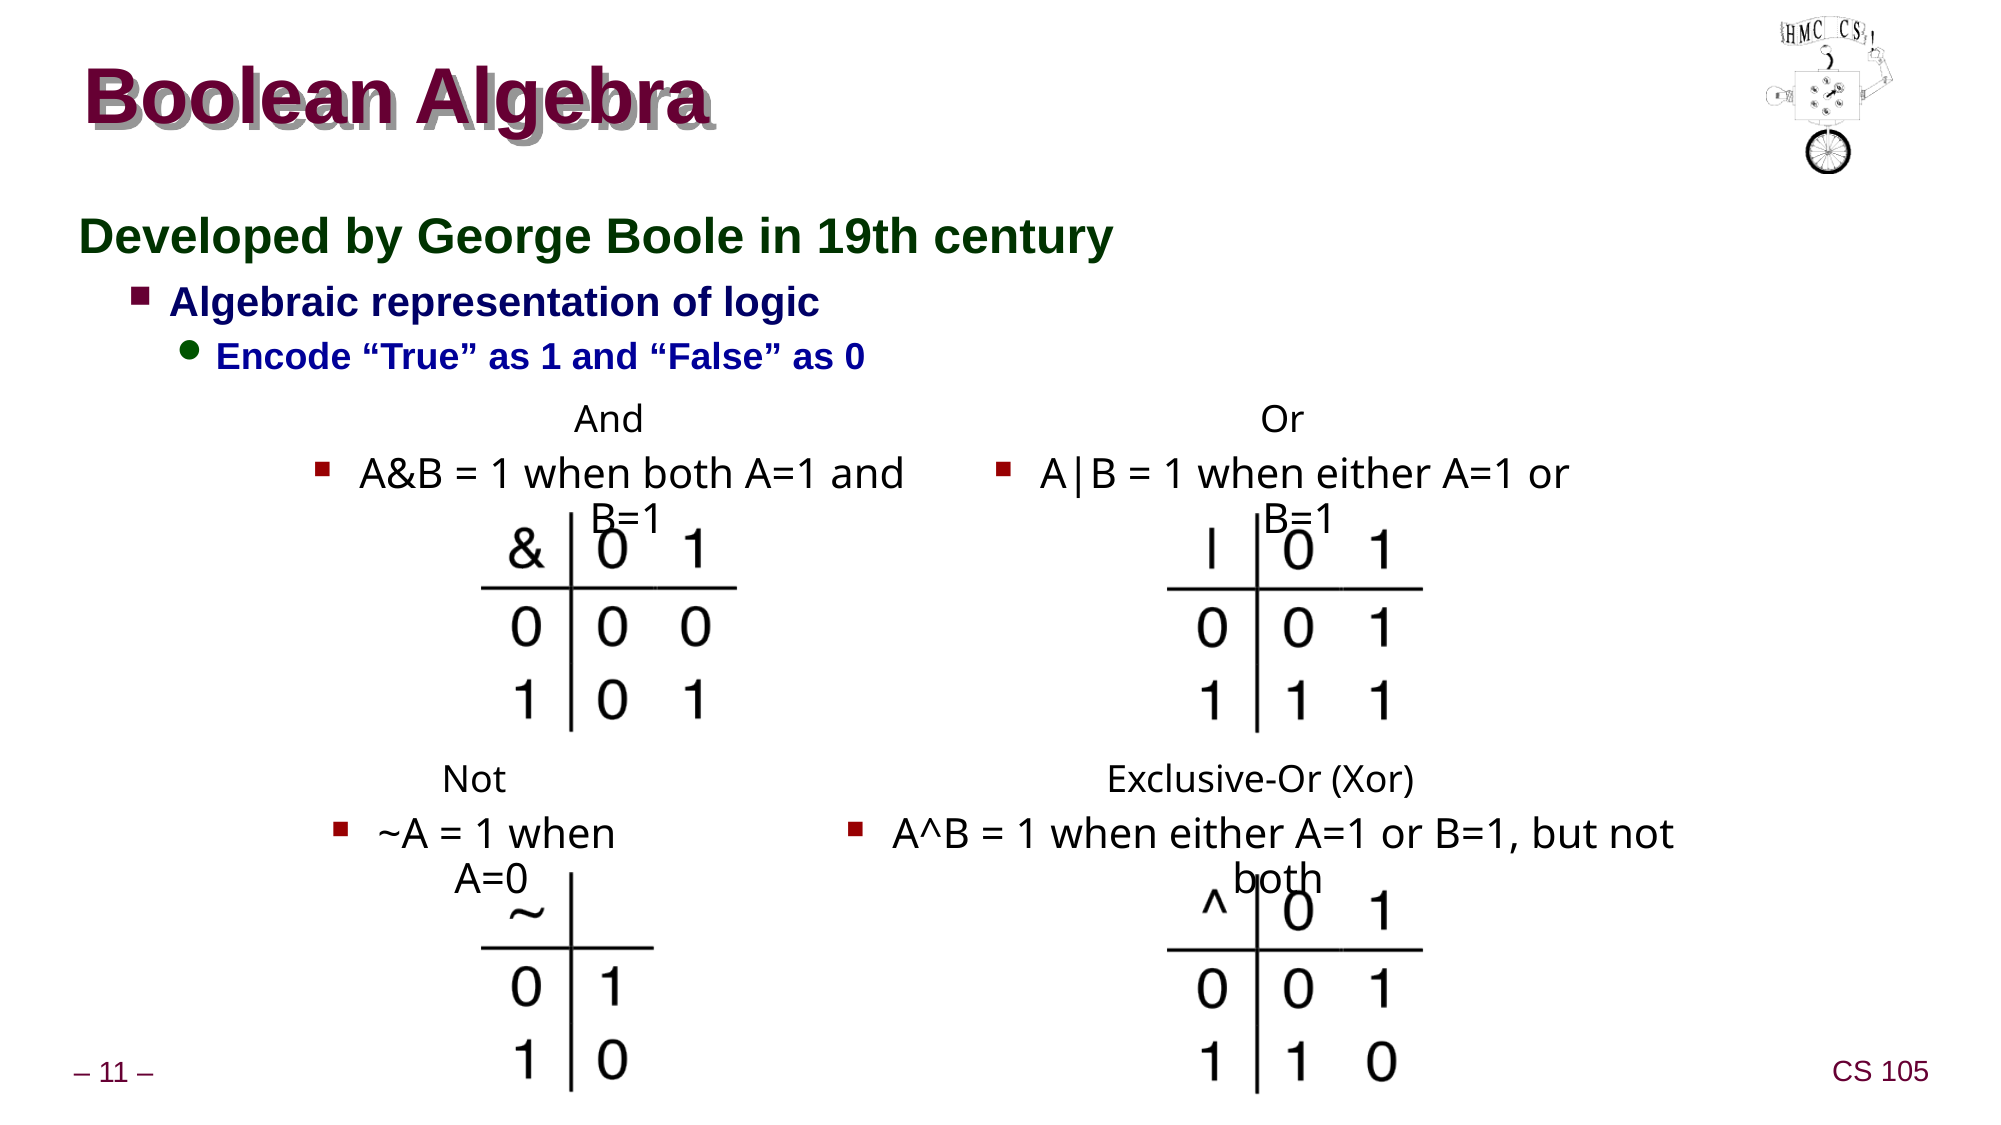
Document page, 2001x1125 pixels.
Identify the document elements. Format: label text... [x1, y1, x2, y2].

picture [1149, 513, 1426, 769]
list Developed by George Boole in 19th century Algebraic representation of logic Encode “True” as 1 and “False” as 0 [63, 200, 1881, 1058]
picture [463, 512, 740, 768]
title Boolean Algebra [83, 37, 1717, 160]
text_box Exclusive-Or (Xor) A^B = 1 when either A=1 or B=1, but not both [835, 760, 1686, 896]
picture [1149, 873, 1426, 1125]
picture [1766, 12, 1893, 174]
text_box And A&B = 1 when both A=1 and B=1 [302, 399, 917, 536]
picture [463, 872, 740, 1125]
text_box Not ~A = 1 when A=0 [302, 760, 646, 896]
text_box Or A|B = 1 when either A=1 or B=1 [975, 399, 1590, 536]
